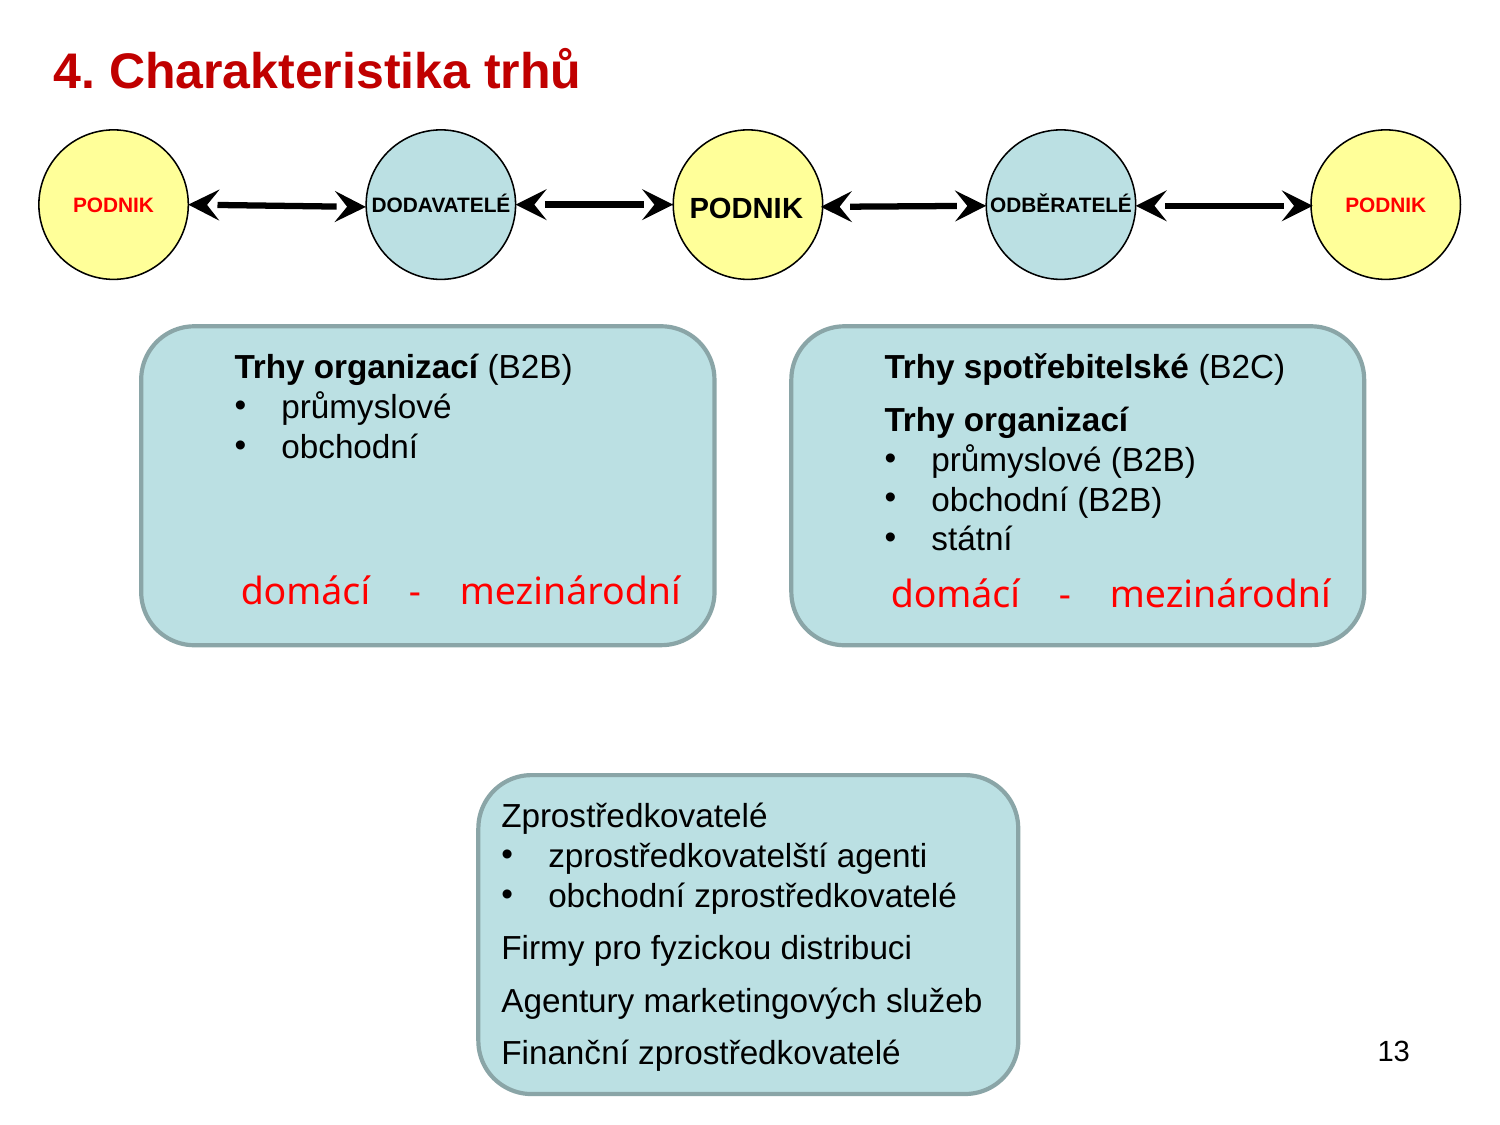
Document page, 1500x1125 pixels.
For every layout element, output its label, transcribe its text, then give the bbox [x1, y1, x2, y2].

text_box PODNIK [655, 181, 838, 232]
text_box [678, 232, 818, 280]
text_box [476, 796, 486, 1073]
text_box [789, 324, 1367, 648]
text_box [139, 324, 717, 648]
text_box Trhy spotřebitelské (B2C) Trhy organizací průmyslové (B2B) obchodní (B2B) státní domácí - mezinárodní [869, 338, 1353, 623]
text_box PODNIK [38, 129, 189, 280]
text_box PODNIK [1311, 129, 1461, 280]
text_box Trhy organizací (B2B) průmyslové obchodní domácí - mezinárodní [219, 338, 703, 620]
text_box [677, 129, 819, 181]
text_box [188, 204, 367, 208]
text_box [1010, 796, 1021, 1074]
text_box ODBĚRATELÉ [986, 129, 1136, 280]
text_box DODAVATELÉ [366, 129, 516, 280]
text_box 4. Charakteristika trhů [38, 30, 1112, 106]
text_box [491, 1079, 1006, 1097]
text_box [495, 773, 1001, 786]
slide_number 13 [1074, 1024, 1425, 1103]
text_box Zprostředkovatelé zprostředkovatelští agenti obchodní zprostředkovatelé Firmy pro fyzickou distribuci Agentury marketingových služeb Finanční zprostředkovatelé [486, 786, 1010, 1079]
